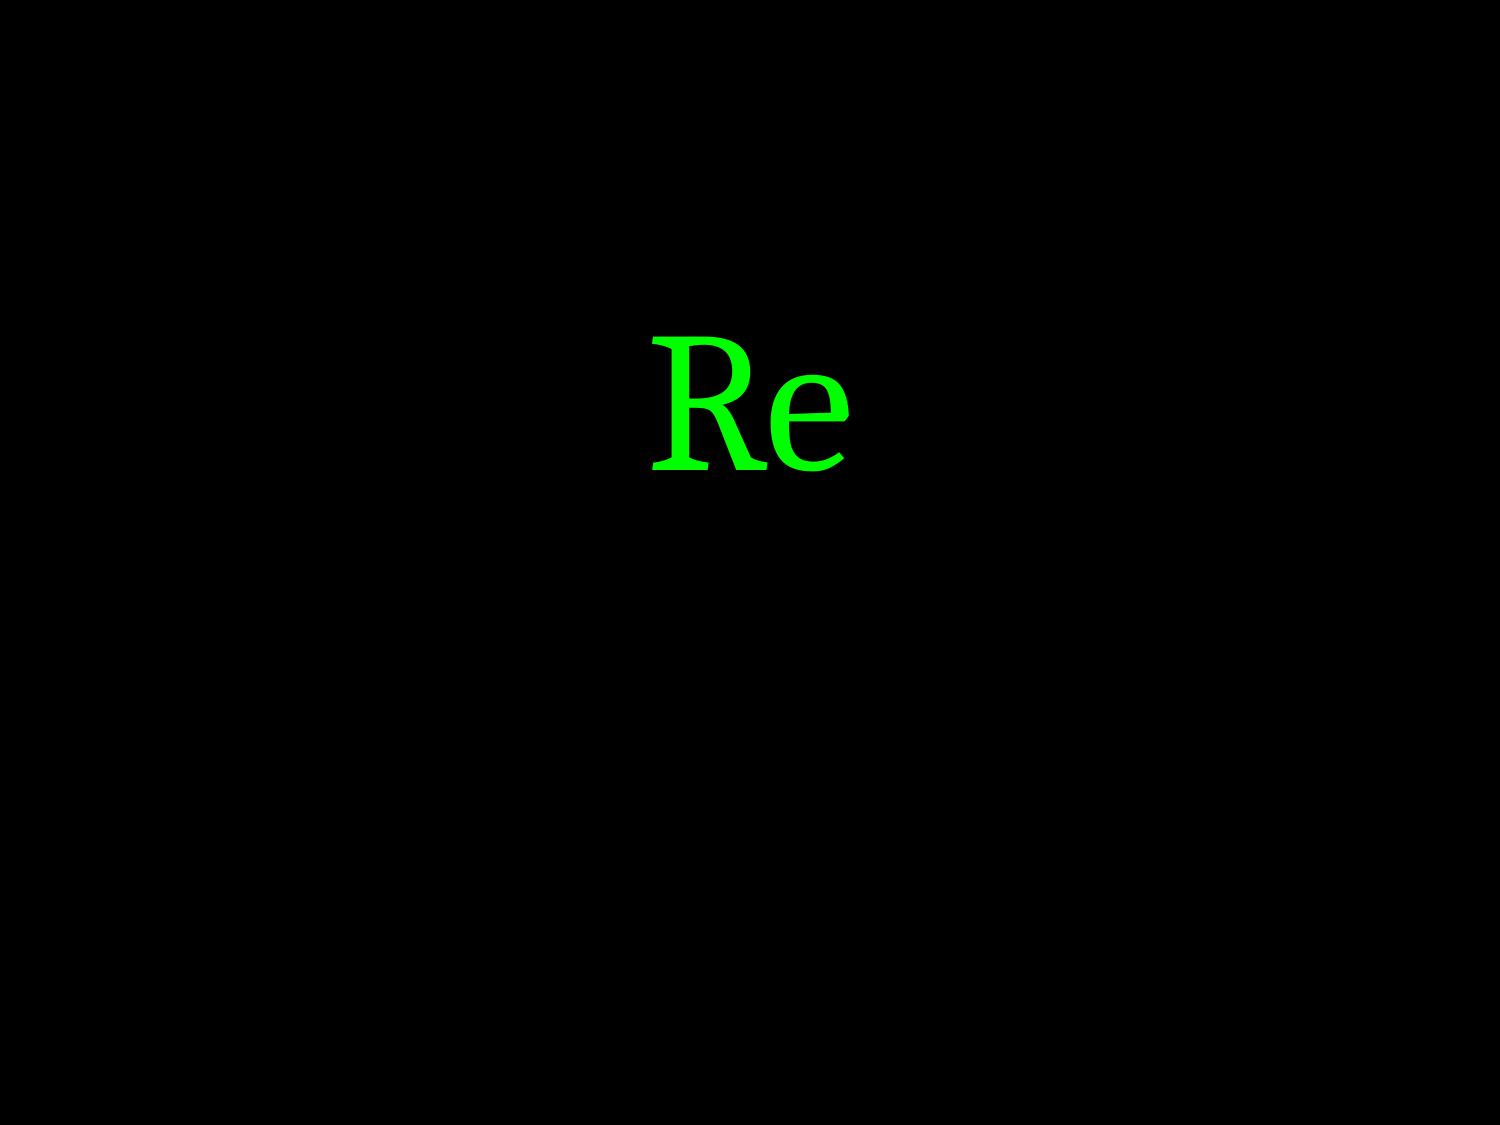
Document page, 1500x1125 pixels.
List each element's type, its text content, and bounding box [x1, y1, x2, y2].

list Re [75, 262, 1425, 1005]
